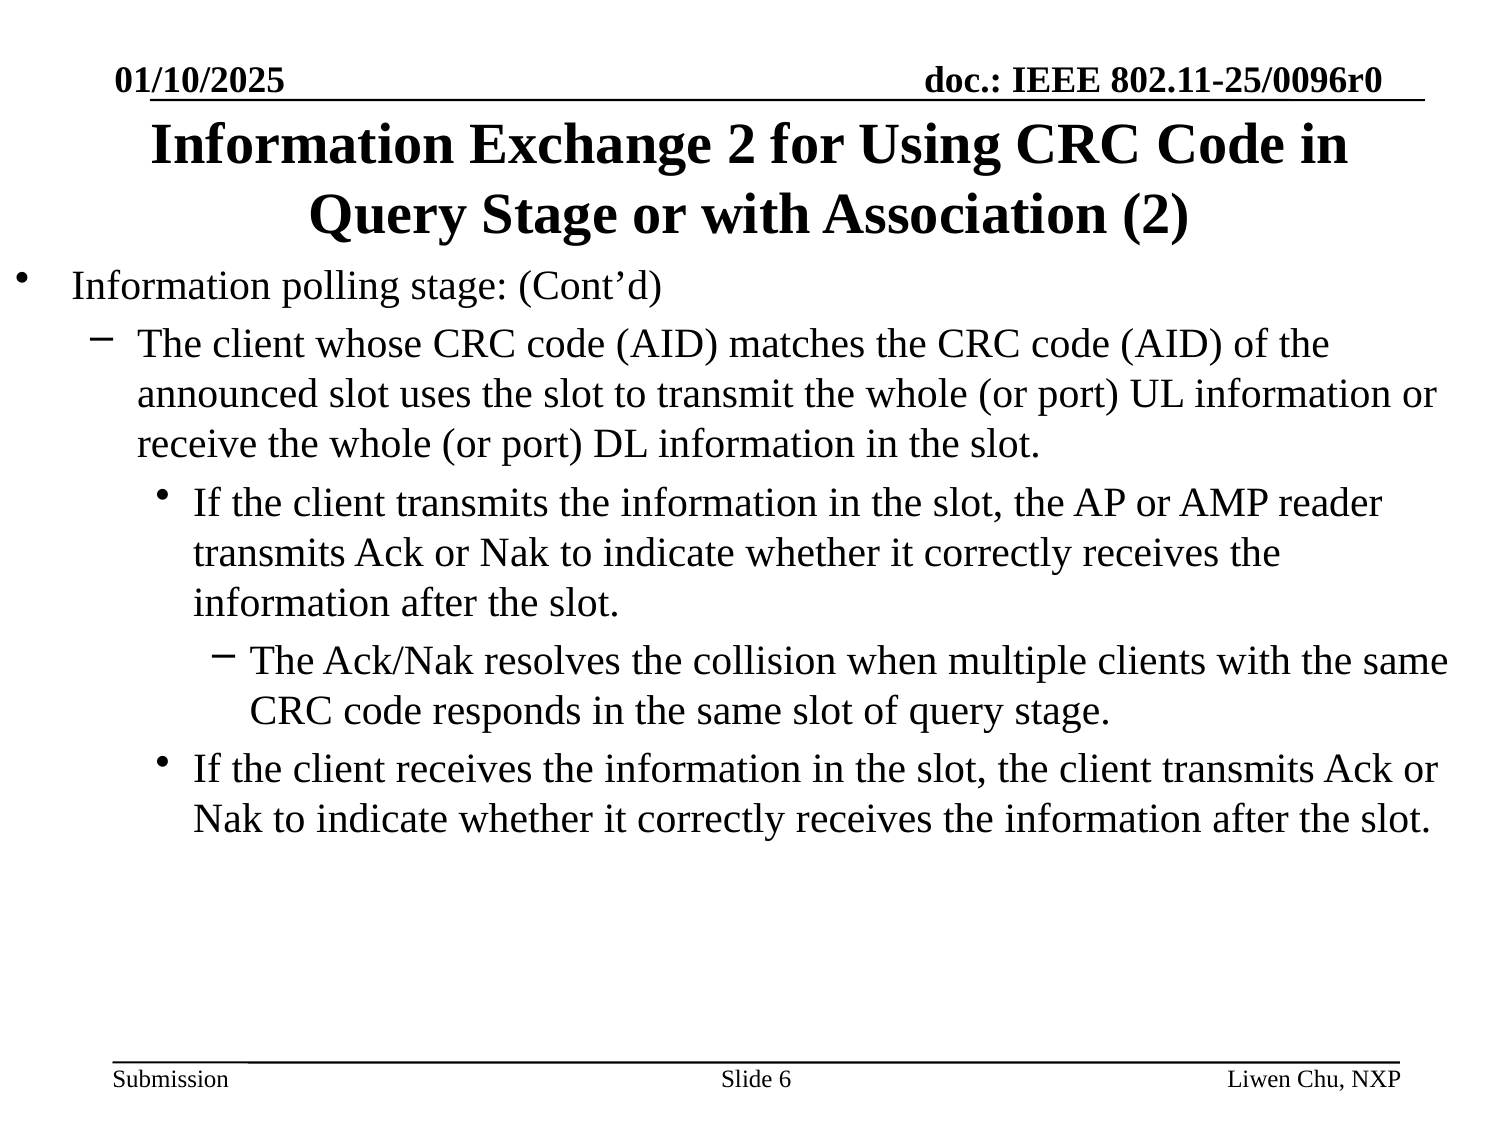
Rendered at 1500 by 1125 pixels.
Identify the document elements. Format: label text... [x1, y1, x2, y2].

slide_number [114, 54, 288, 101]
title Information Exchange 2 for Using CRC Code in Query Stage or with Association (2) [112, 112, 1388, 238]
list Information polling stage: (Cont’d) The client whose CRC code (AID) matches the CRC code (AID) of the announced slot uses the slot to transmit the whole (or port) UL information or receive the whole (or port) DL information in the slot. If the client transmits the information in the slot, the AP or AMP reader transmits Ack or Nak to indicate whether it correctly receives the information after the slot. The Ack/Nak resolves the collision when multiple clients with the same CRC code responds in the same slot of query stage. If the client receives the information in the slot, the client transmits Ack or Nak to indicate whether it correctly receives the information after the slot. [0, 249, 1500, 888]
footer Liwen Chu, NXP [1225, 1061, 1402, 1093]
slide_number Slide 6 [712, 1061, 800, 1093]
